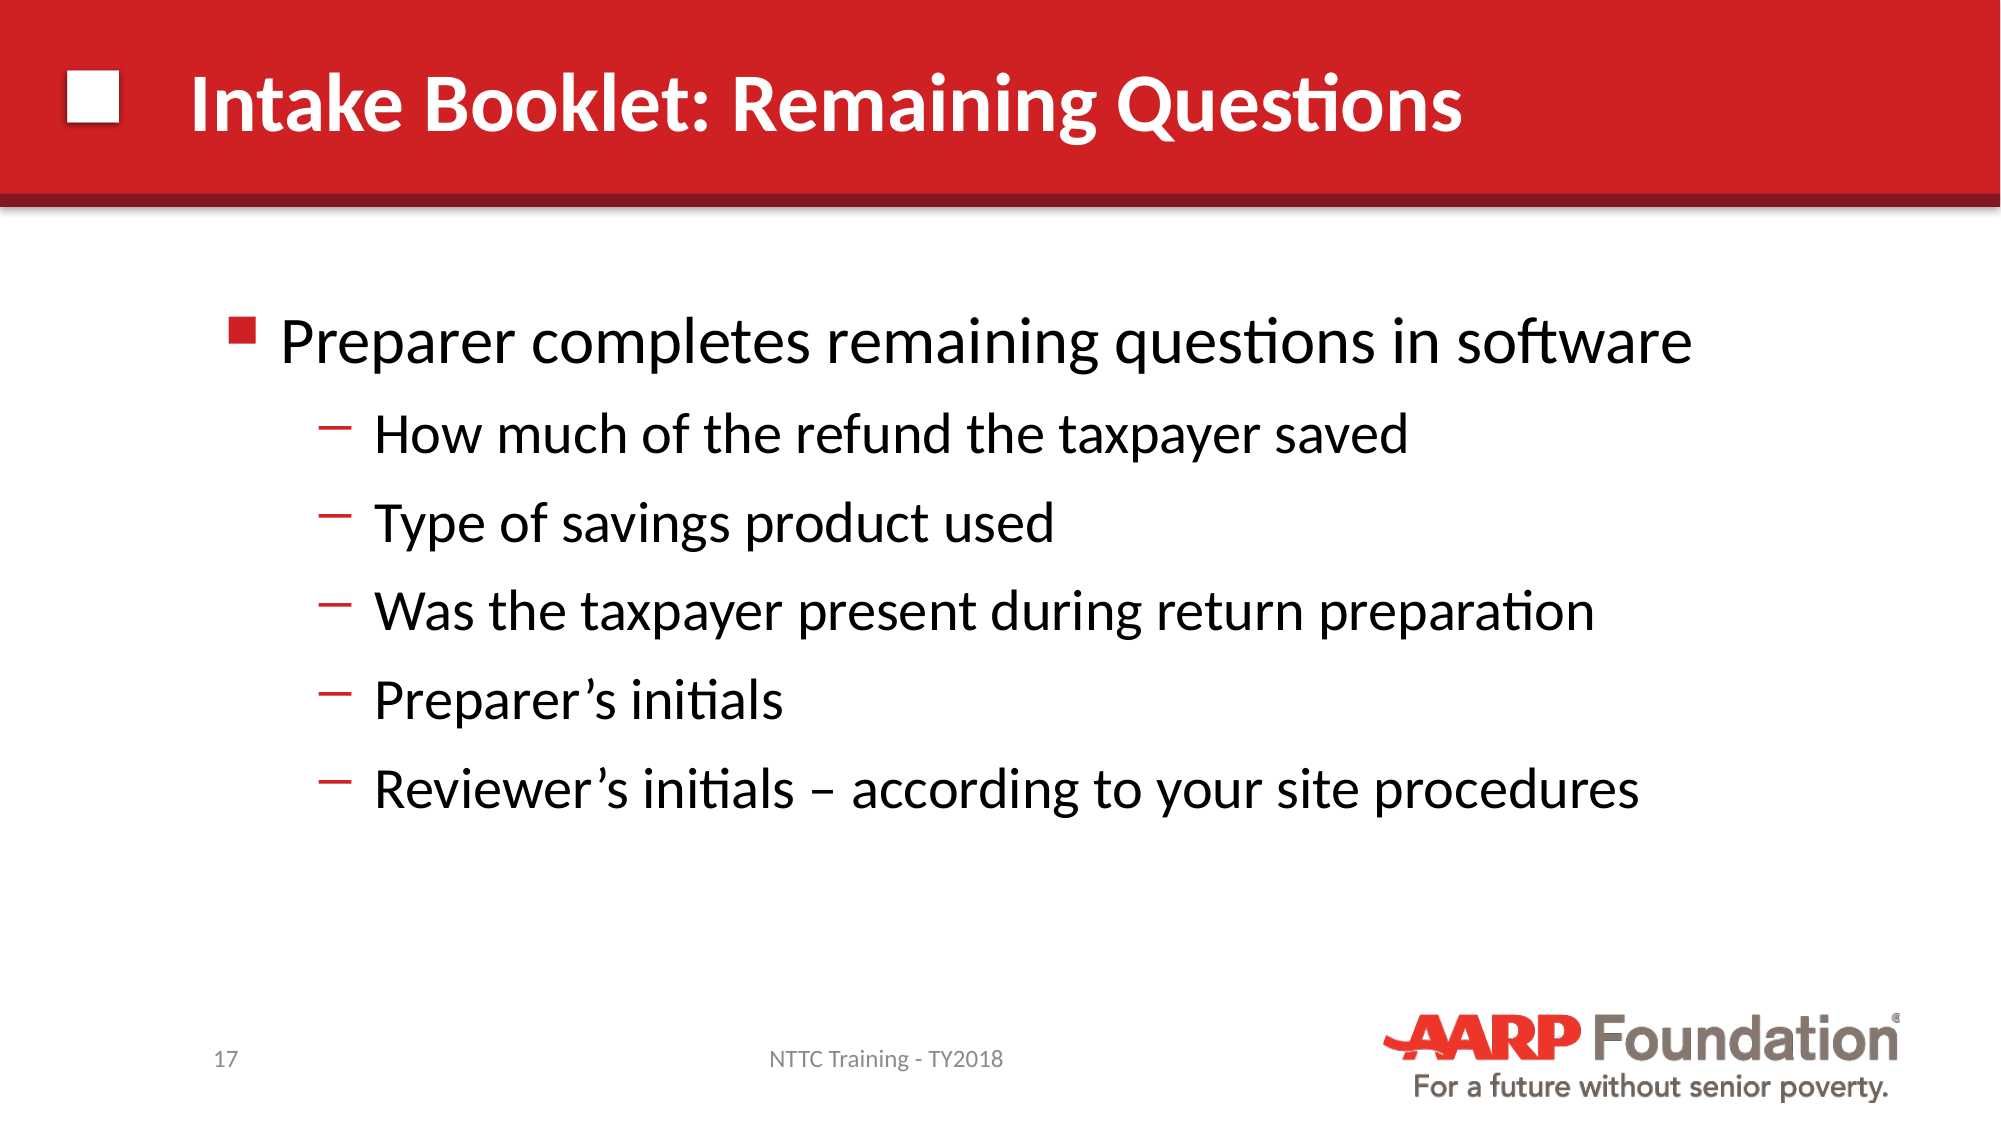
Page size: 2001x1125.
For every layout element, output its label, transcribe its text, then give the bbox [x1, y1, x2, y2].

list Preparer completes remaining questions in software How much of the refund the taxpayer saved Type of savings product used Was the taxpayer present during return preparation Preparer’s initials Reviewer’s initials – according to your site procedures [209, 288, 1810, 949]
slide_number 17 [99, 1027, 254, 1088]
title Intake Booklet: Remaining Questions [174, 4, 1775, 193]
footer NTTC Training - TY2018 [570, 1027, 1204, 1088]
